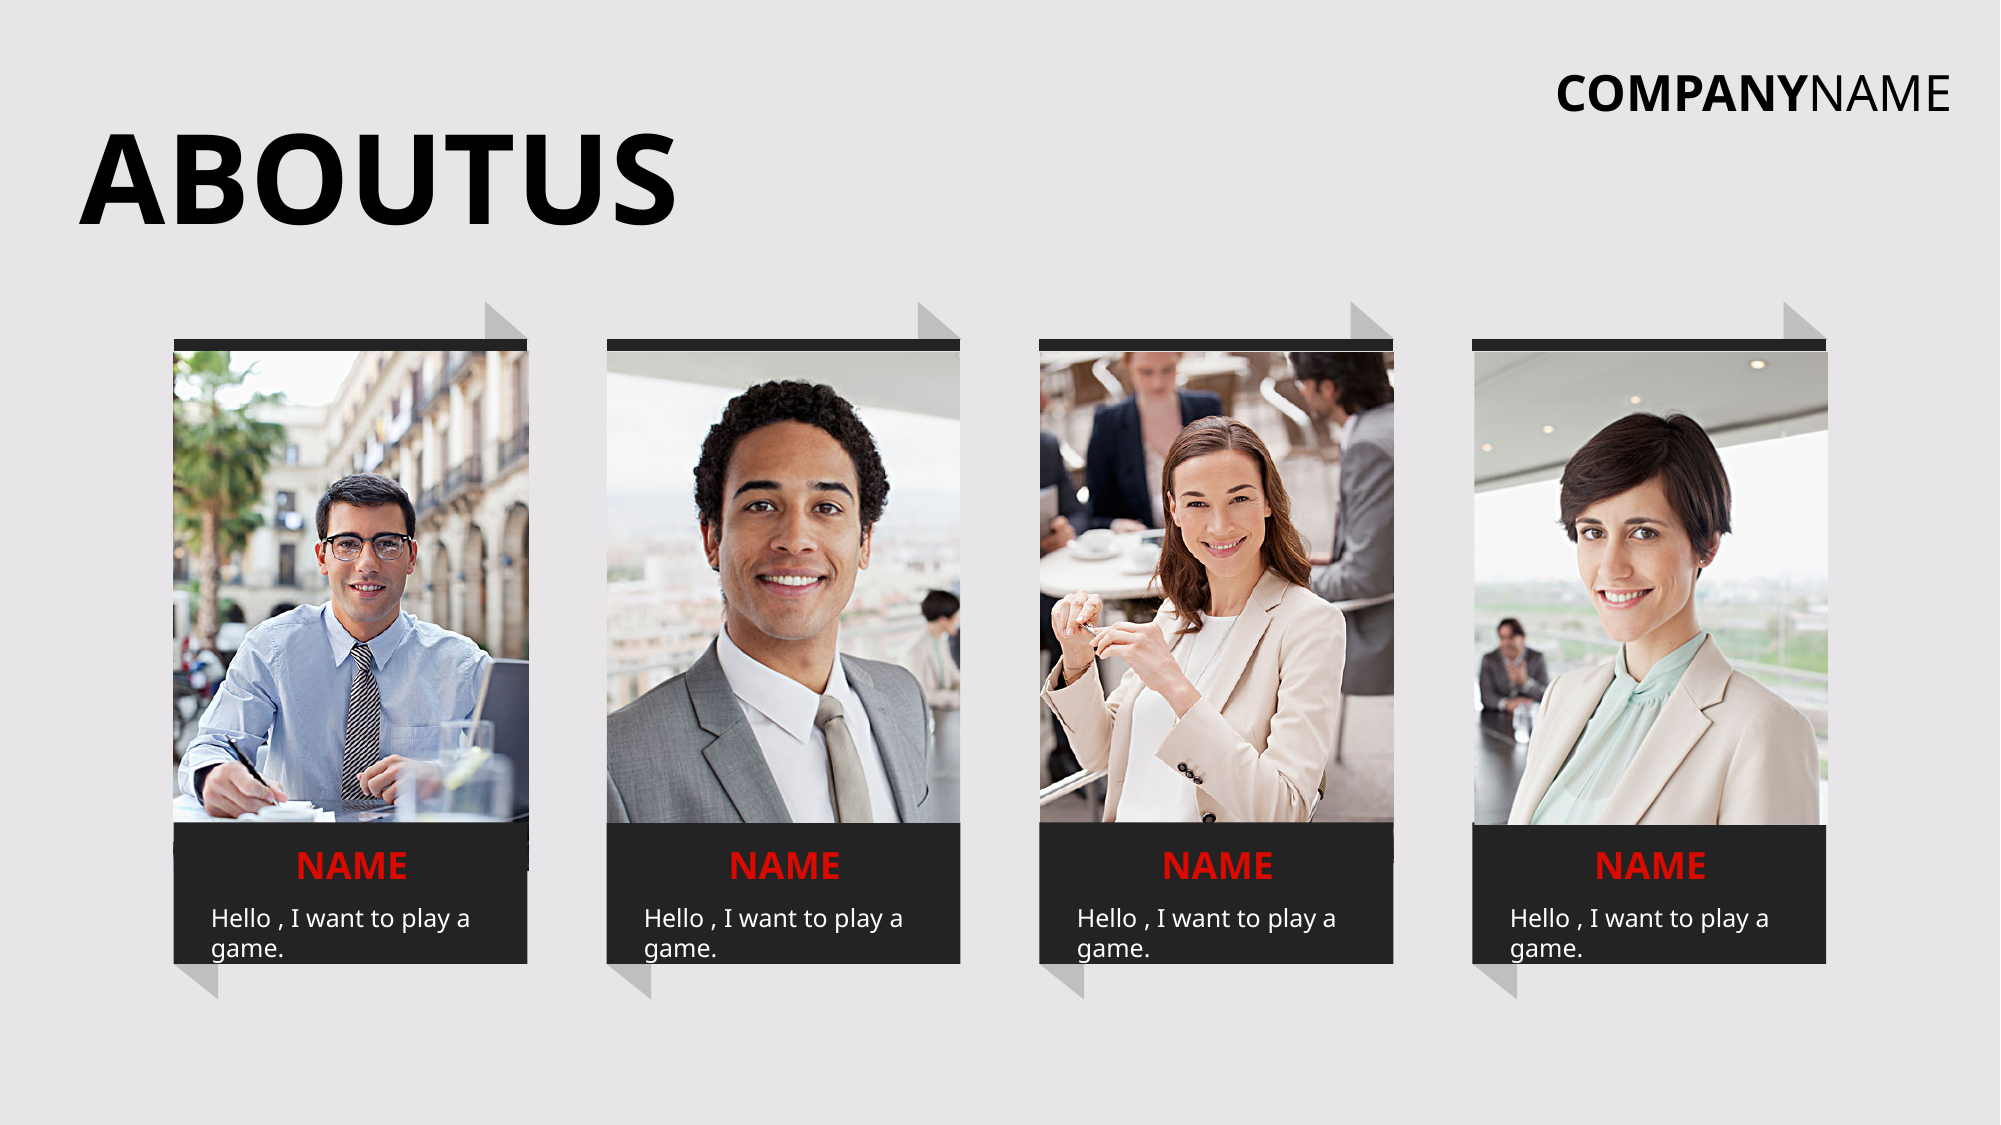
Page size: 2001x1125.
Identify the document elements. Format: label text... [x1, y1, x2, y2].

text_box ABOUTUS [43, 92, 717, 258]
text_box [173, 301, 530, 1000]
text_box COMPANYNAME [1507, 54, 2000, 130]
picture [606, 352, 961, 823]
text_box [1039, 301, 1396, 1000]
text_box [606, 301, 963, 352]
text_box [1472, 301, 1829, 352]
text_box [1472, 832, 1829, 1000]
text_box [606, 829, 963, 1000]
picture [1473, 352, 1829, 826]
